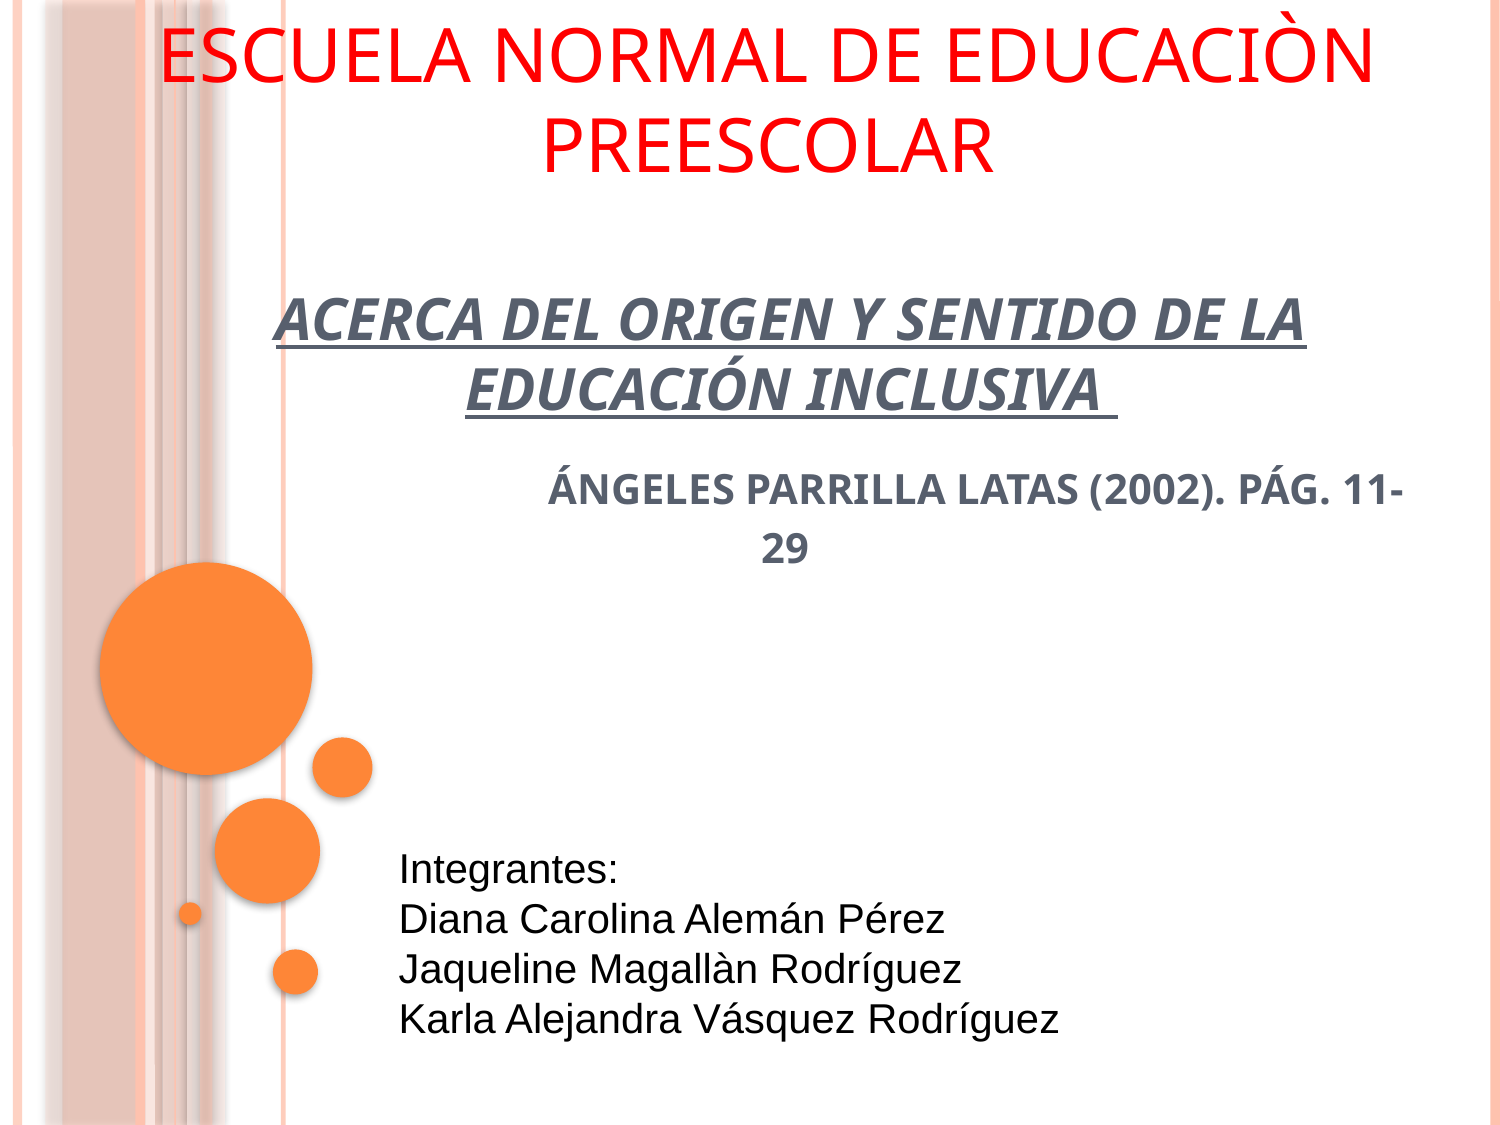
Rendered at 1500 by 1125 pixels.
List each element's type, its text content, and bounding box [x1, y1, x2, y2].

text_box ESCUELA NORMAL DE EDUCACIÒN PREESCOLAR [64, 0, 1471, 195]
text_box Integrantes: Diana Carolina Alemán Pérez Jaqueline Magallàn Rodríguez Karla Alejandra Vásquez Rodríguez [383, 834, 1117, 1049]
title ACERCA DEL ORIGEN Y SENTIDO DE LA EDUCACIÓN INCLUSIVA Ángeles Parrilla Latas (2002). Pág. 11-29 [153, 338, 1429, 580]
